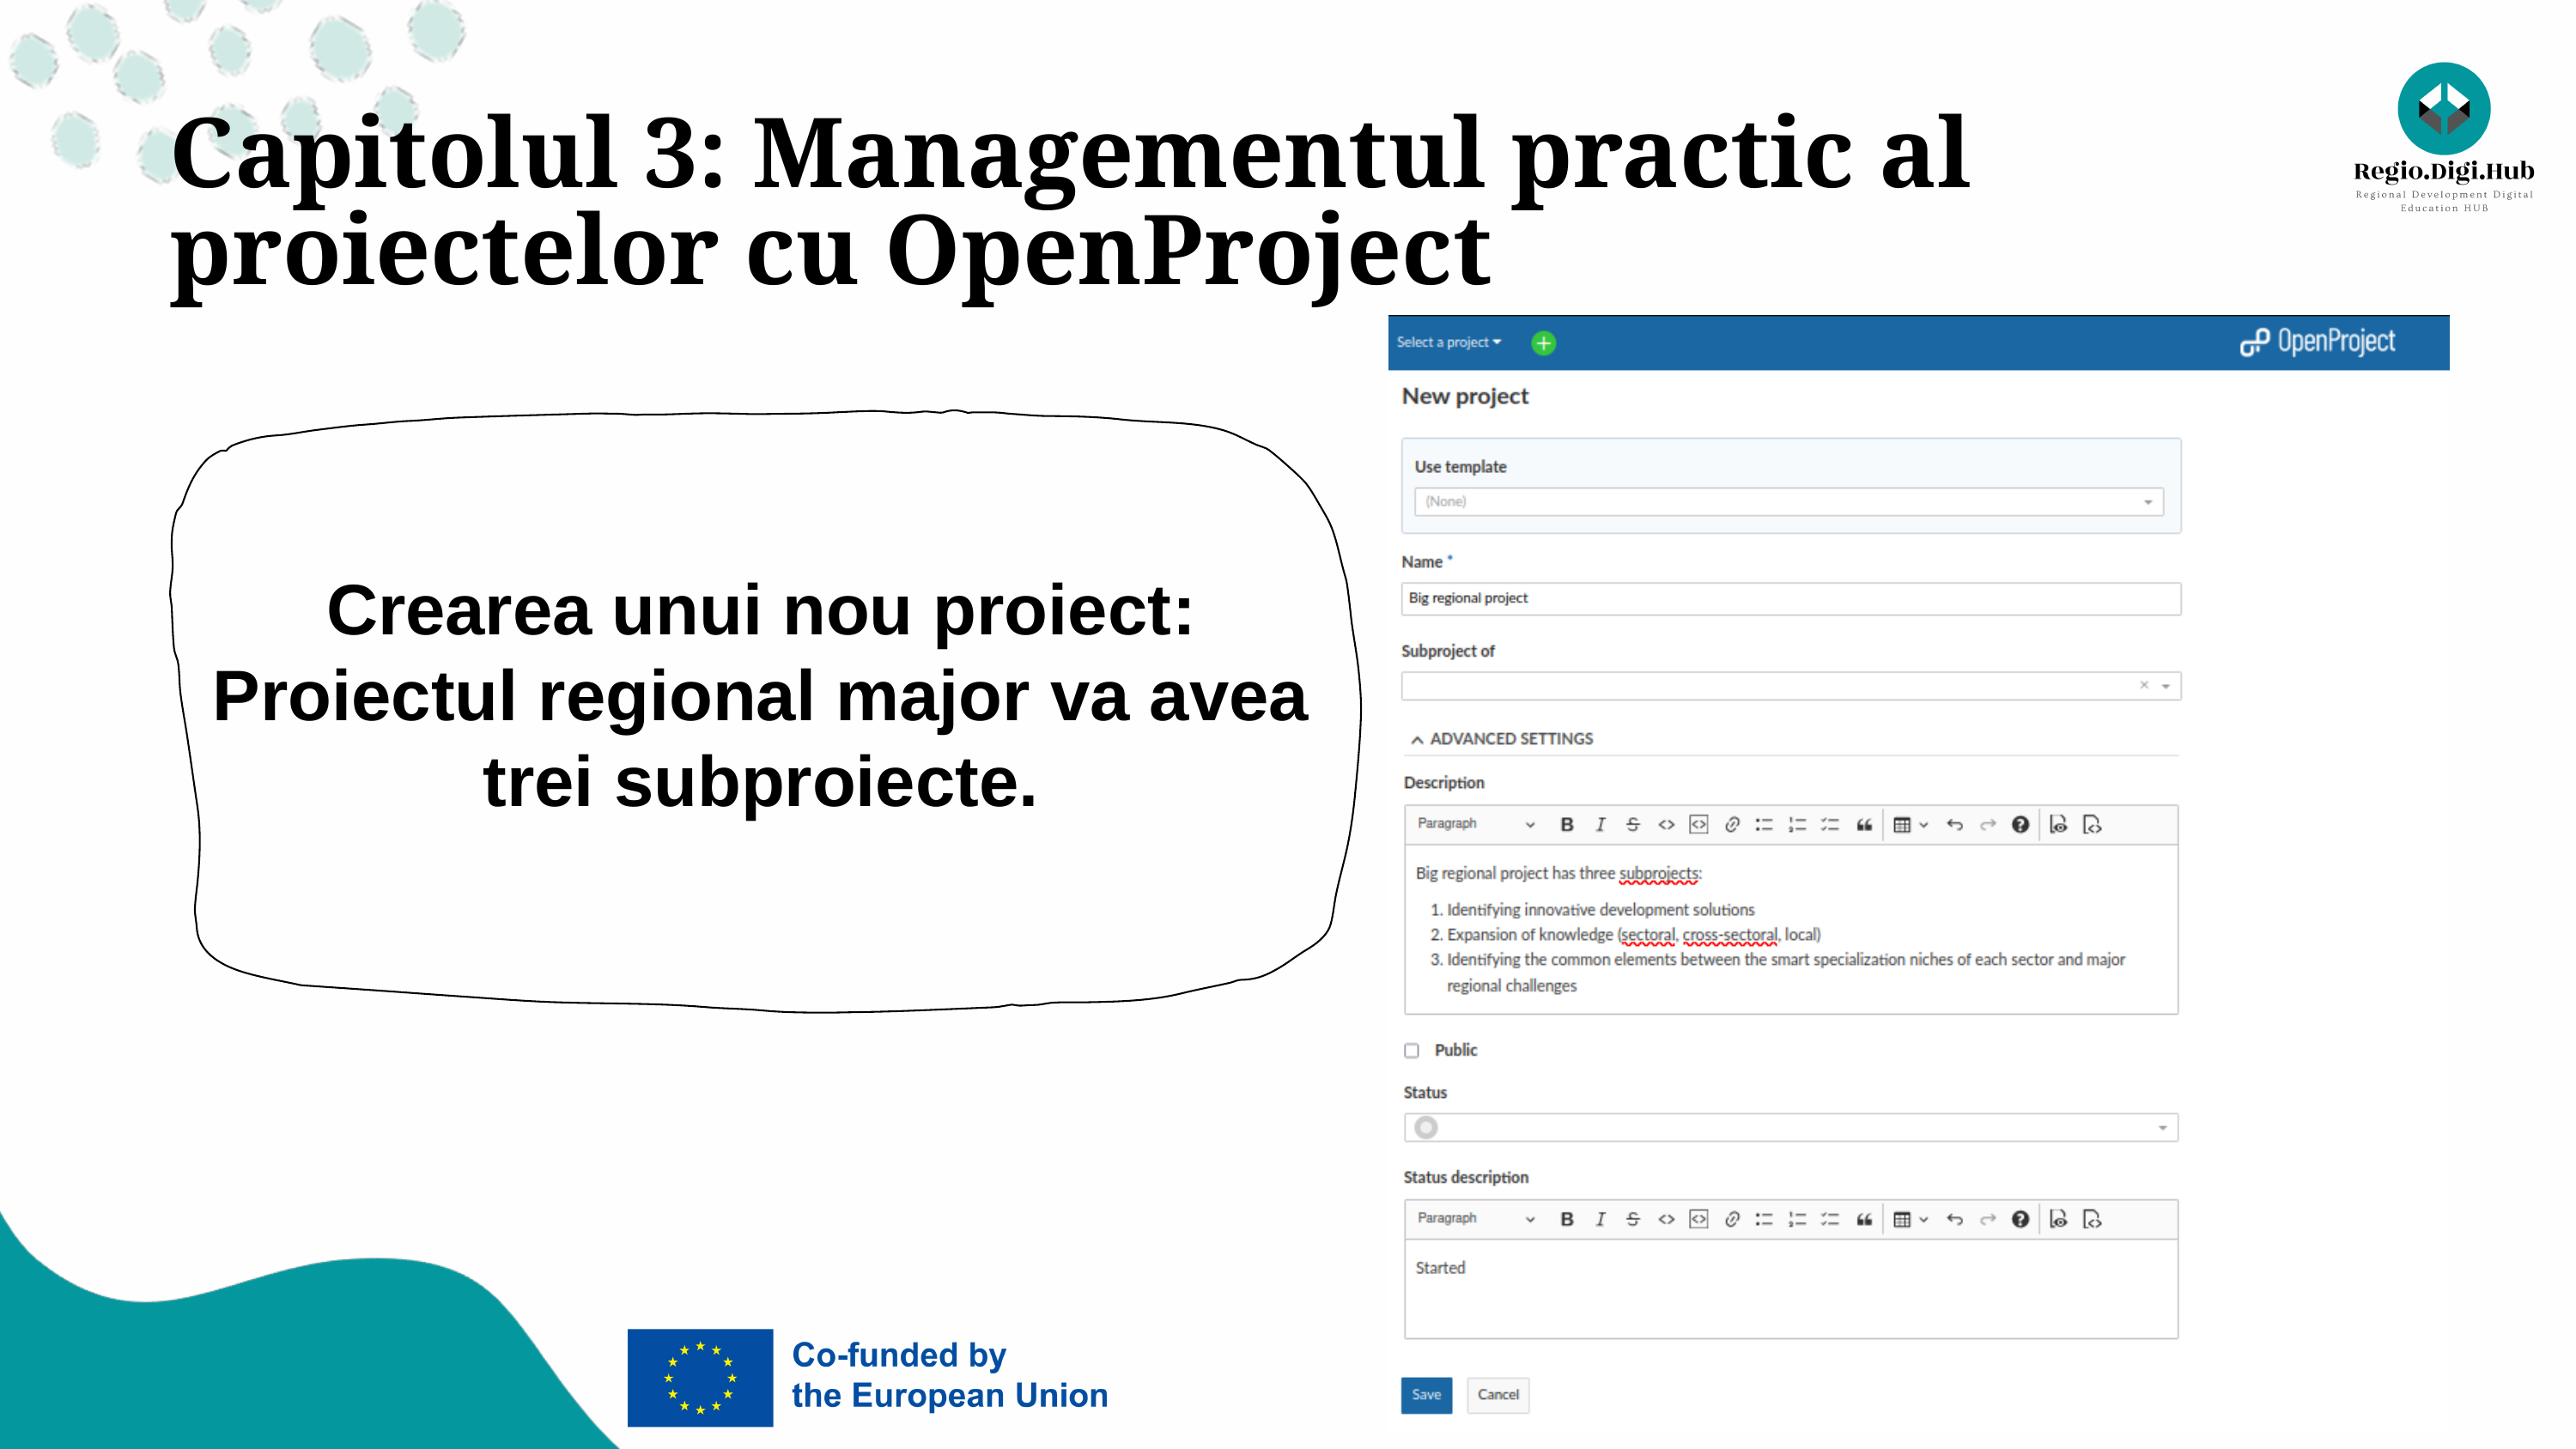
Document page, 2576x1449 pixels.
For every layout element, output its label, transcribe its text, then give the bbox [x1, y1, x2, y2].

text_box Capitolul 3: Managementul practic al proiectelor cu OpenProject [169, 109, 2281, 305]
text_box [169, 409, 1362, 1014]
picture [0, 0, 489, 223]
picture [2312, 0, 2576, 264]
picture [0, 1069, 1145, 1449]
picture [1388, 315, 2450, 1433]
